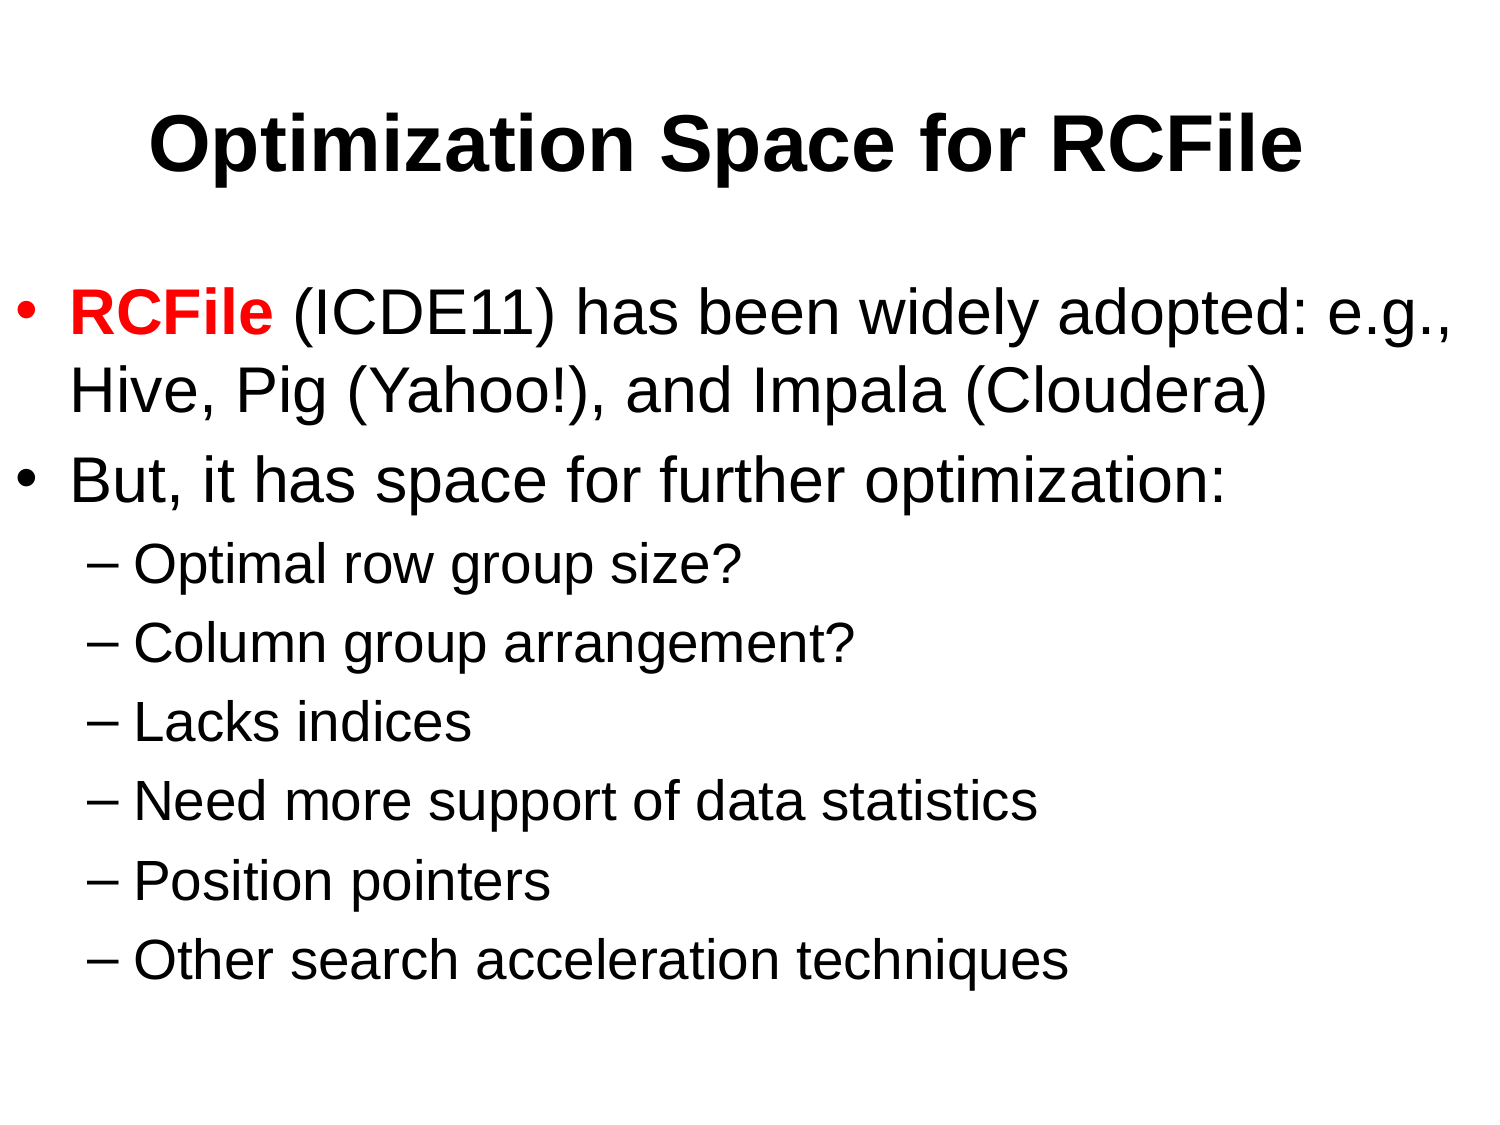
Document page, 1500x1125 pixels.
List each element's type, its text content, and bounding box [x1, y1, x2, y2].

title Optimization Space for RCFile [75, 45, 1425, 233]
list RCFile (ICDE11) has been widely adopted: e.g., Hive, Pig (Yahoo!), and Impala (Cloudera) But, it has space for further optimization: Optimal row group size? Column group arrangement? Lacks indices Need more support of data statistics Position pointers Other search acceleration techniques [0, 262, 1500, 1005]
